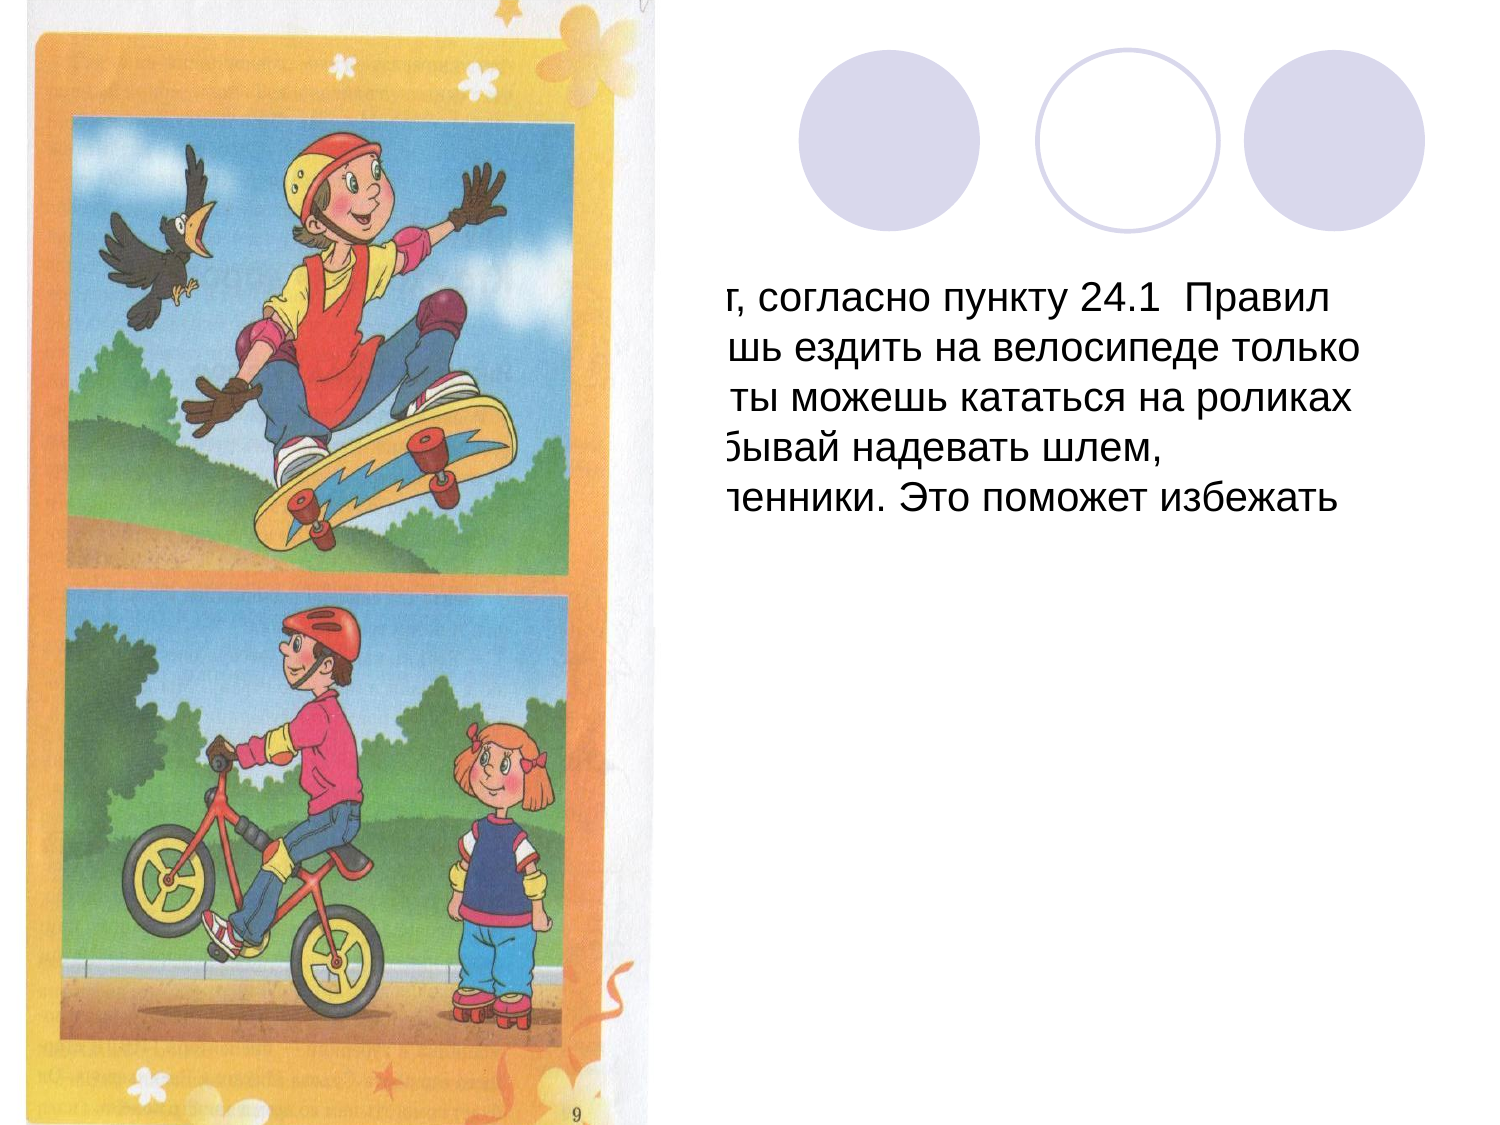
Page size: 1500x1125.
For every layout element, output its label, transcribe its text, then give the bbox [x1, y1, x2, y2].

list Пока тебе не исполнилось 14 лет, согласно пункту 24.1 Правил дорожного движения ты можешь ездить на велосипеде только во дворе или в парке. Там же ты можешь кататься на роликах или скейтборде. Только не забывай надевать шлем, налокотники, перчатки и наколенники. Это поможет избежать ненужных травм. [732, 262, 1426, 1006]
picture [0, 0, 727, 1125]
